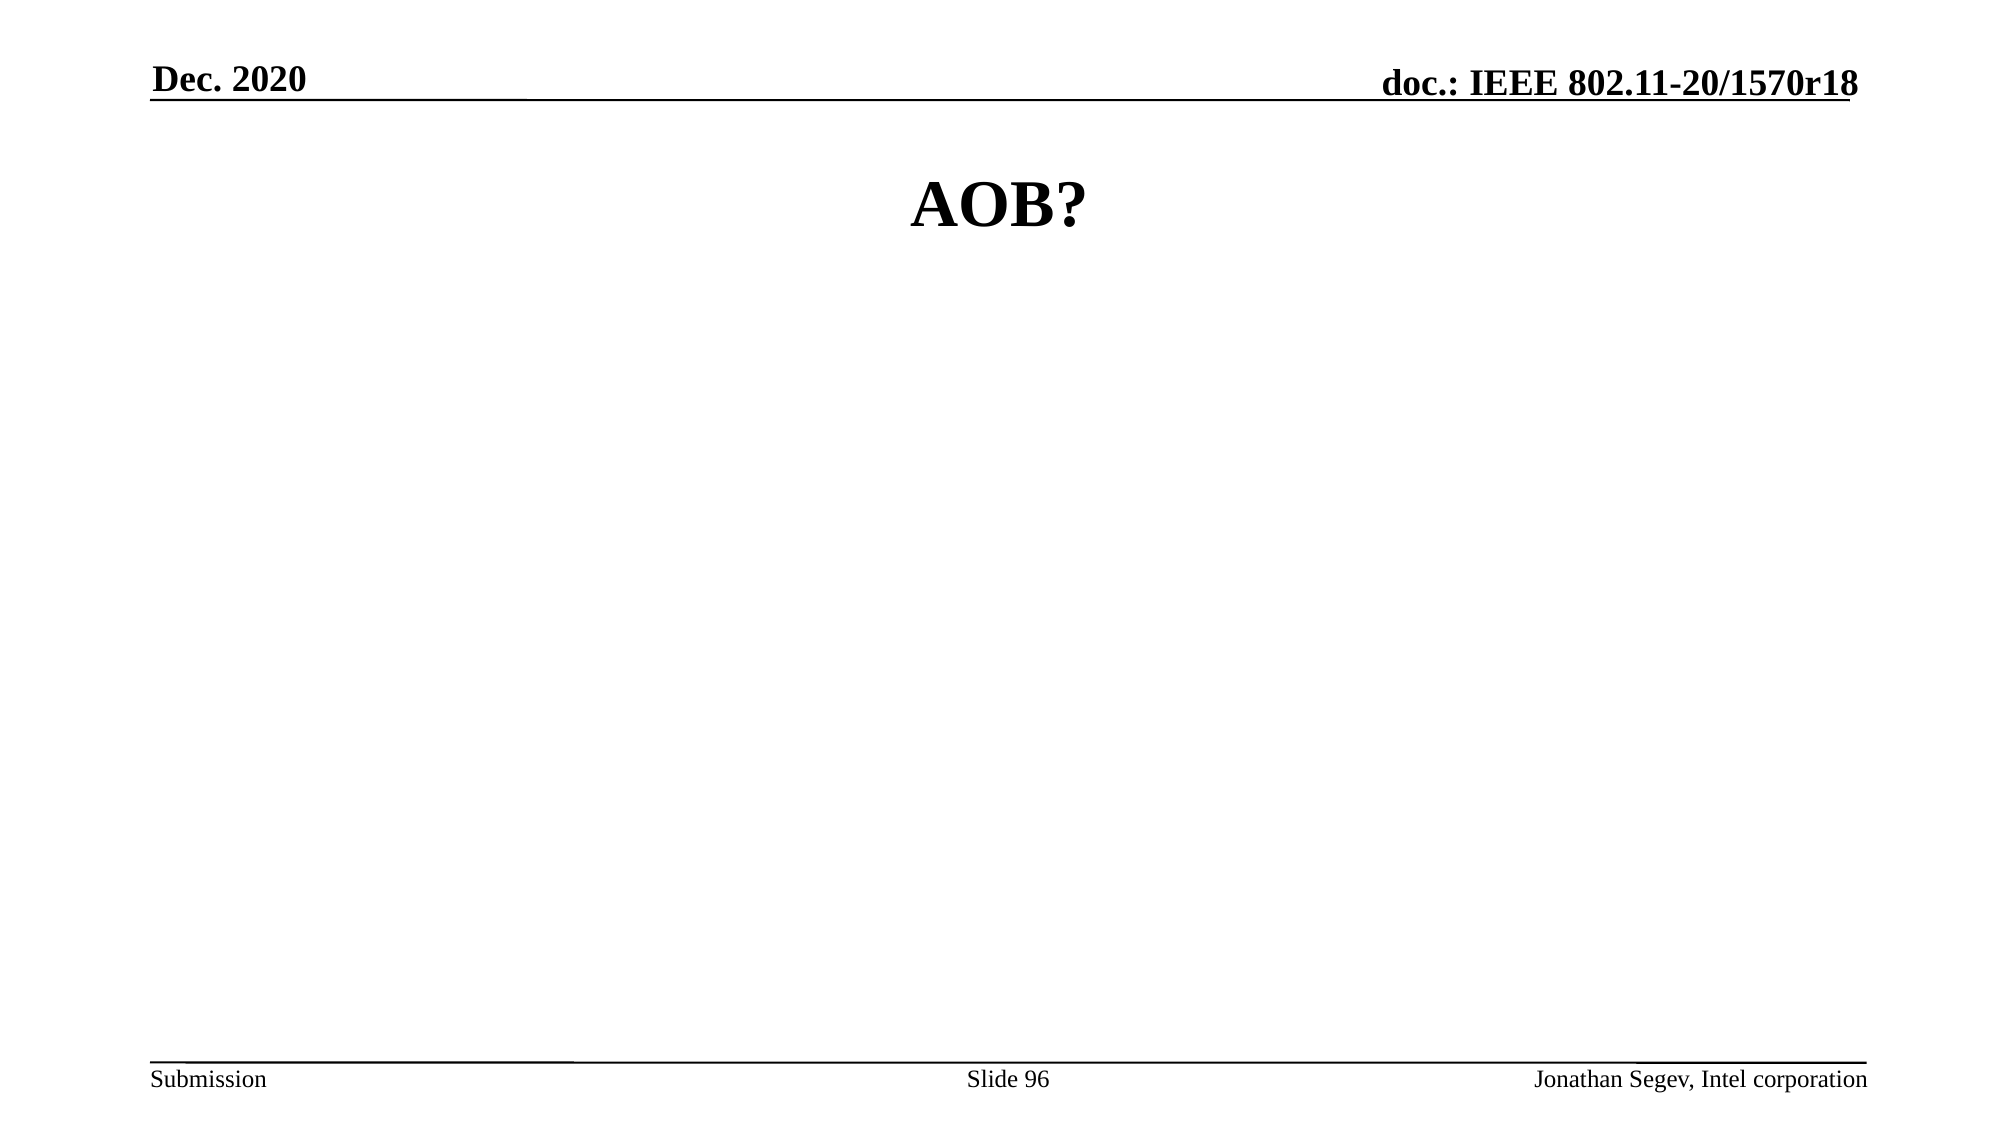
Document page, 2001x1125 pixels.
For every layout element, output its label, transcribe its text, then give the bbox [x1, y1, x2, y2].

slide_number Slide 96 [950, 1061, 1067, 1123]
title AOB? [149, 112, 1850, 288]
footer Jonathan Segev, Intel corporation [1171, 1061, 1869, 1093]
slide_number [152, 54, 563, 100]
